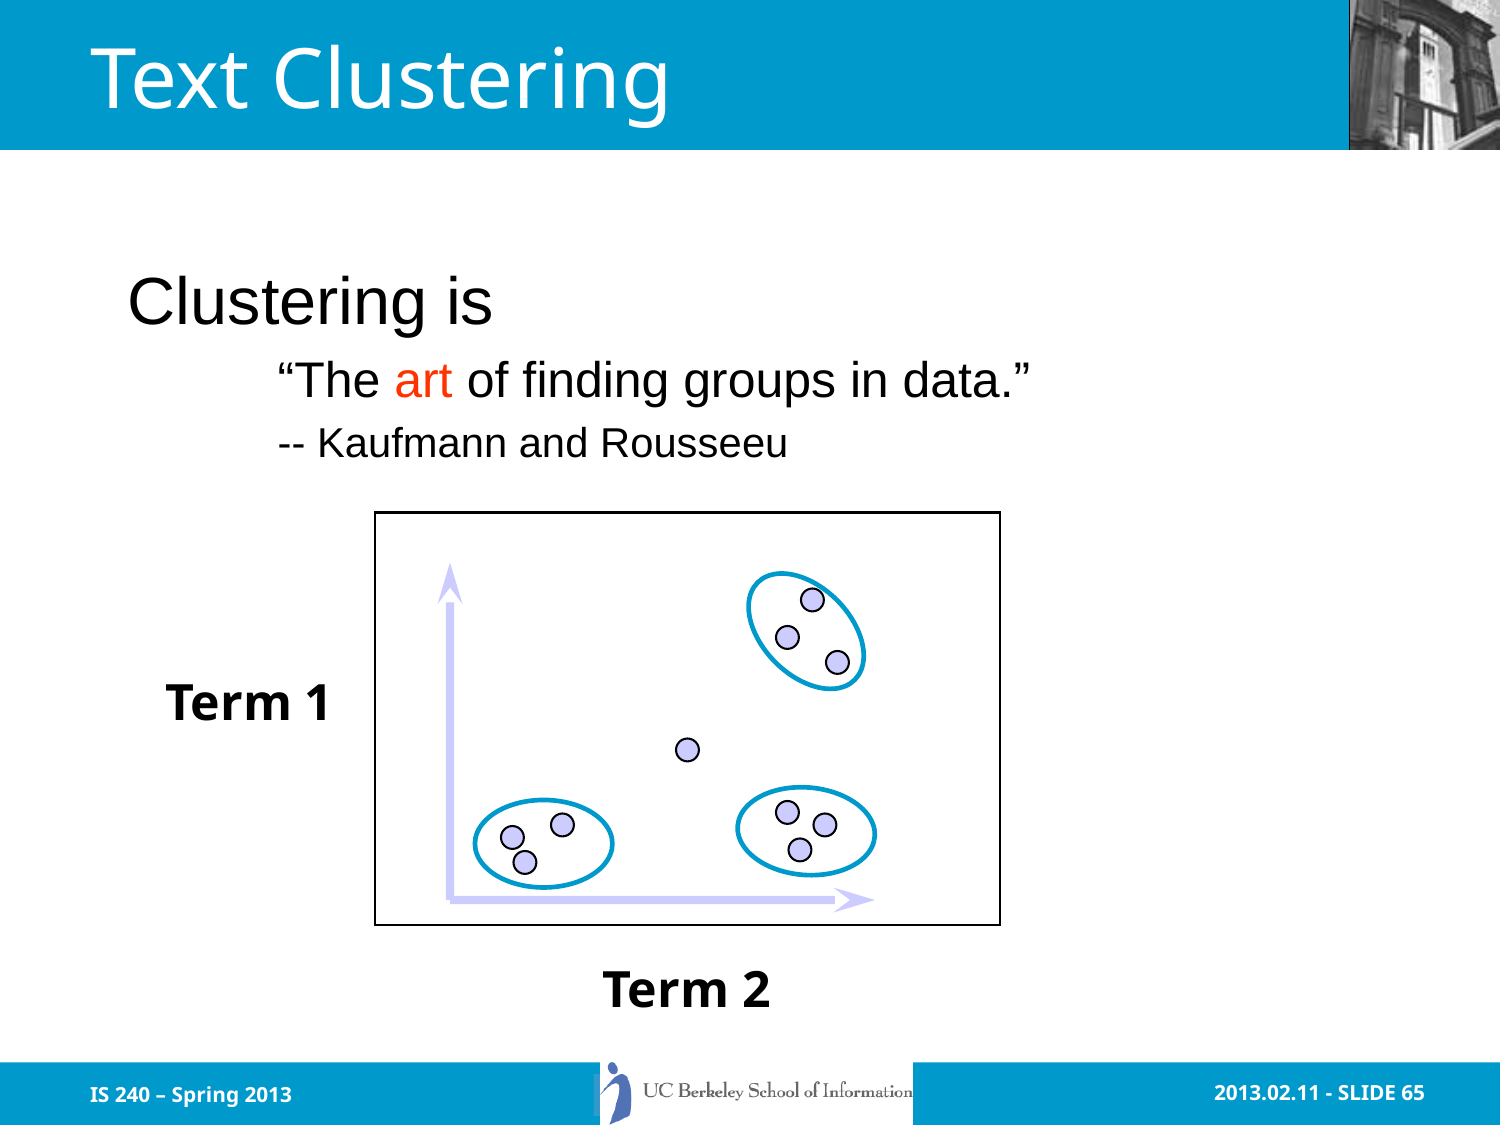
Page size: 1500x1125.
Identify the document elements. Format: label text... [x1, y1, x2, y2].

picture [1350, 0, 1500, 150]
slide_number IS 240 – Spring 2013 [75, 1062, 388, 1125]
picture [594, 1062, 912, 1125]
list Clustering is “The art of finding groups in data.” -- Kaufmann and Rousseeu [112, 249, 1388, 925]
title Text Clustering [75, 0, 1350, 150]
text_box Term 2 [587, 949, 825, 1026]
